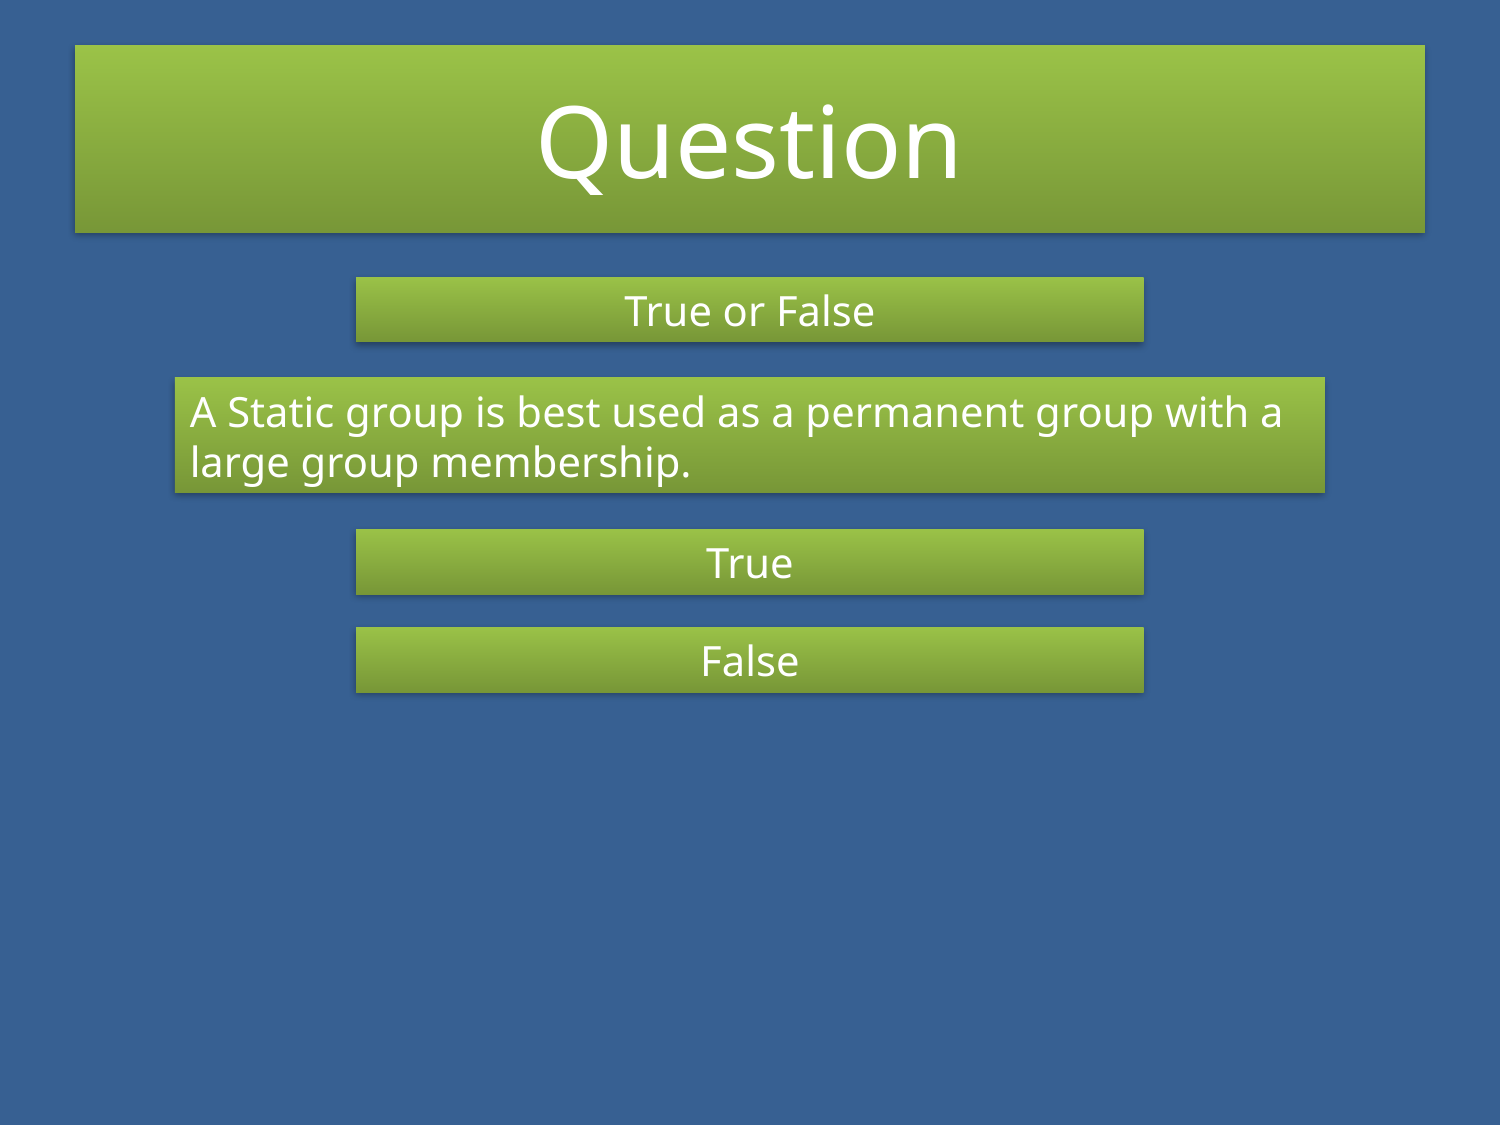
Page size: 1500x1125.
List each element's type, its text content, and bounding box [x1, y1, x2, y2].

text_box A Static group is best used as a permanent group with a large group membership. [174, 377, 1325, 493]
text_box True [356, 529, 1144, 595]
text_box True or False [356, 277, 1144, 342]
title Question [75, 45, 1425, 233]
text_box False [356, 627, 1144, 693]
